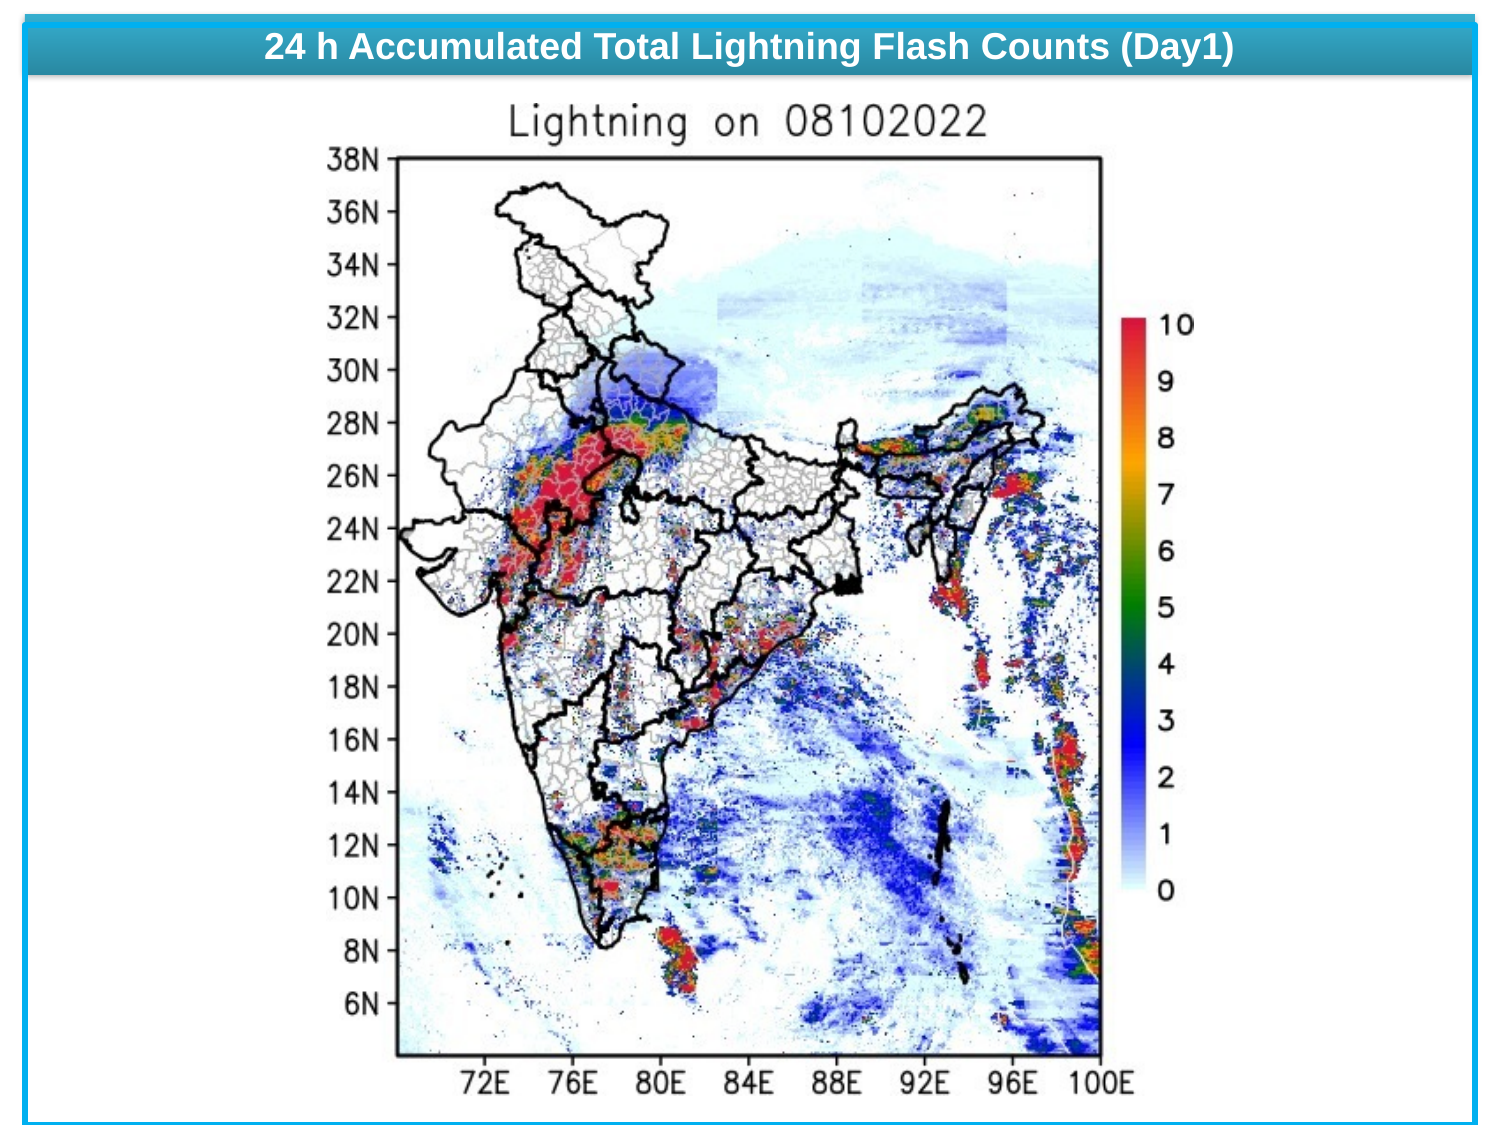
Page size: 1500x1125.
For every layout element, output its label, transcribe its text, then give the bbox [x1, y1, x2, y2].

picture [326, 103, 1194, 1097]
text_box [23, 23, 1477, 1125]
text_box 24 h Accumulated Total Lightning Flash Counts (Day1) [24, 14, 1475, 23]
